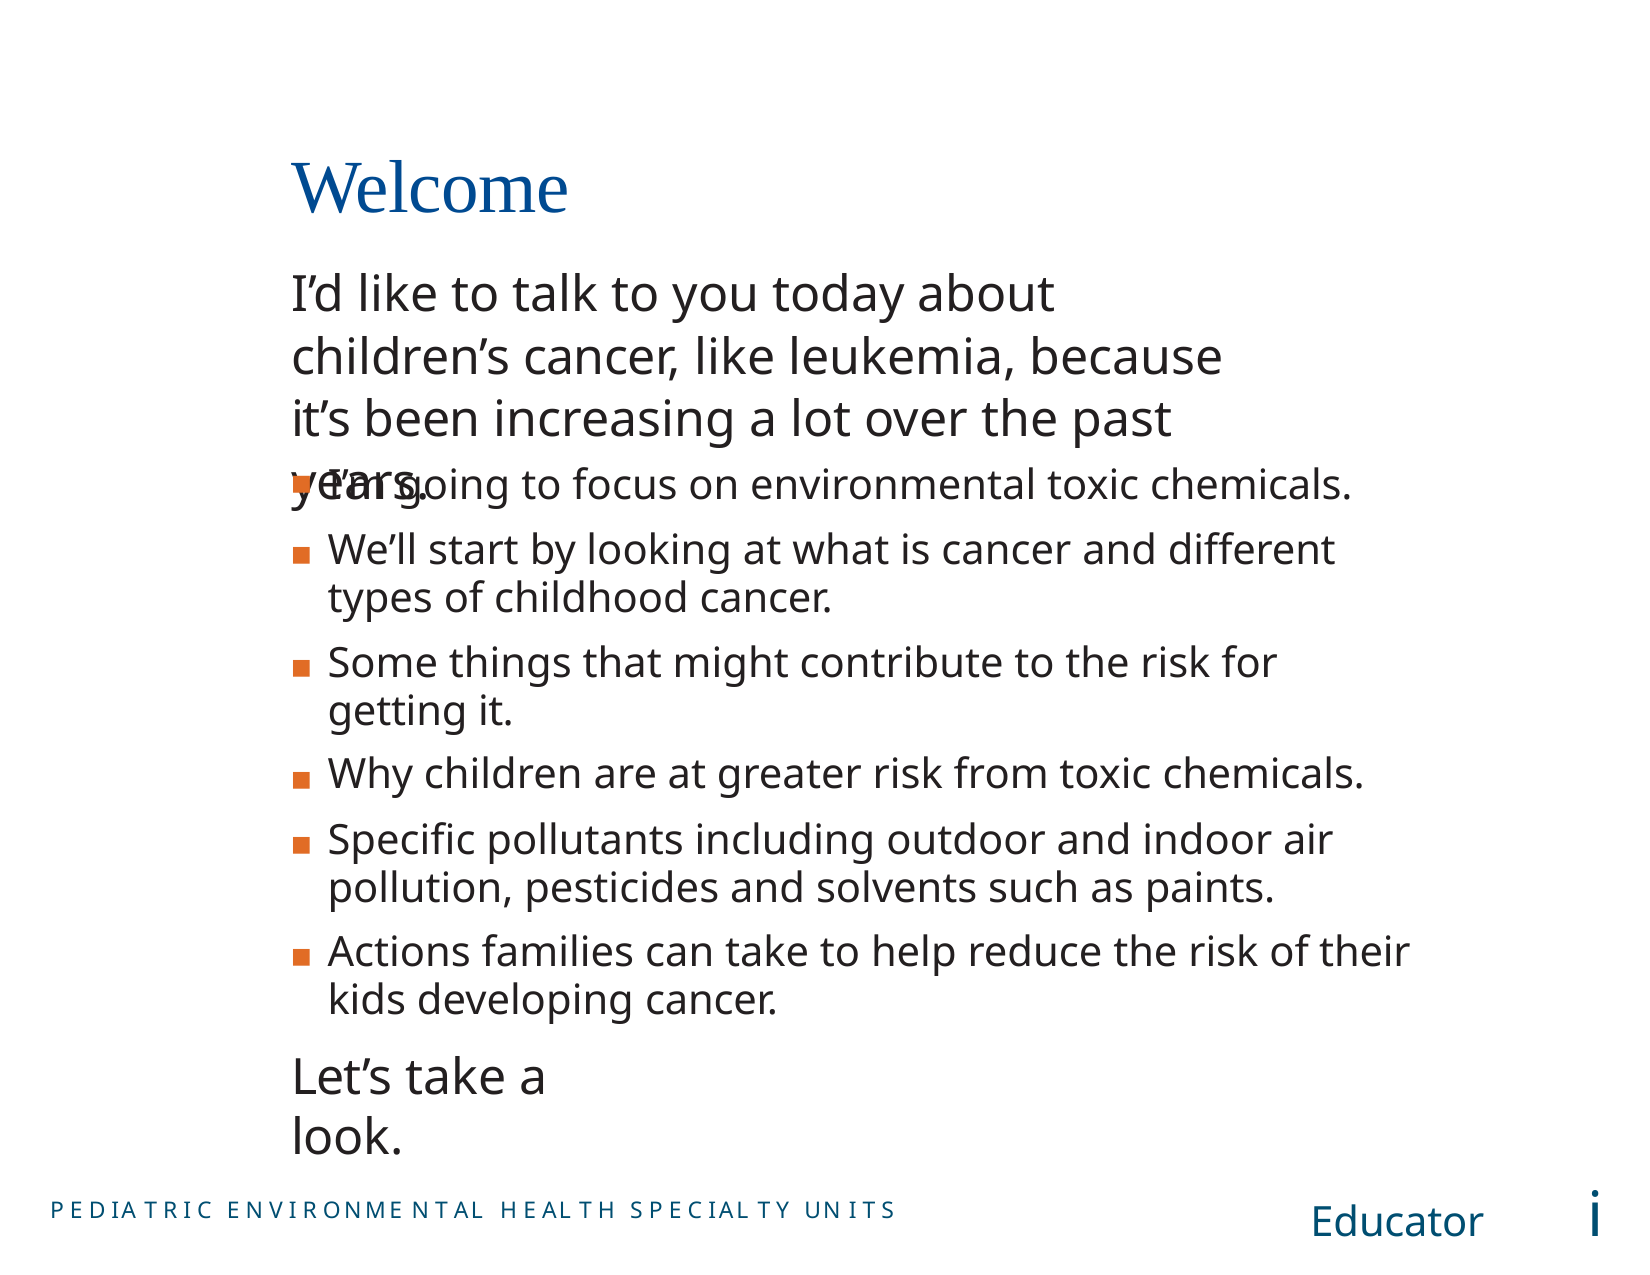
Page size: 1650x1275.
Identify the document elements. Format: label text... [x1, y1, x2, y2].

text_box I’m going to focus on environmental toxic chemicals. We’ll start by looking at what is cancer and different types of childhood cancer. Some things that might contribute to the risk for getting it. Why children are at greater risk from toxic chemicals. Specific pollutants including outdoor and indoor air pollution, pesticides and solvents such as paints. Actions families can take to help reduce the risk of their kids developing cancer. [288, 440, 1425, 1024]
text_box I’d like to talk to you today about children’s cancer, like leukemia, because it’s been increasing a lot over the past years. [288, 257, 1254, 440]
text_box P E D IA T R I C E N V I R ONME N T AL H E AL T H S P E C IAL T Y UN I T S [47, 1193, 925, 1223]
text_box Educator i [1308, 1172, 1605, 1275]
title Welcome [288, 135, 578, 257]
text_box Let’s take a look. [288, 1042, 663, 1165]
